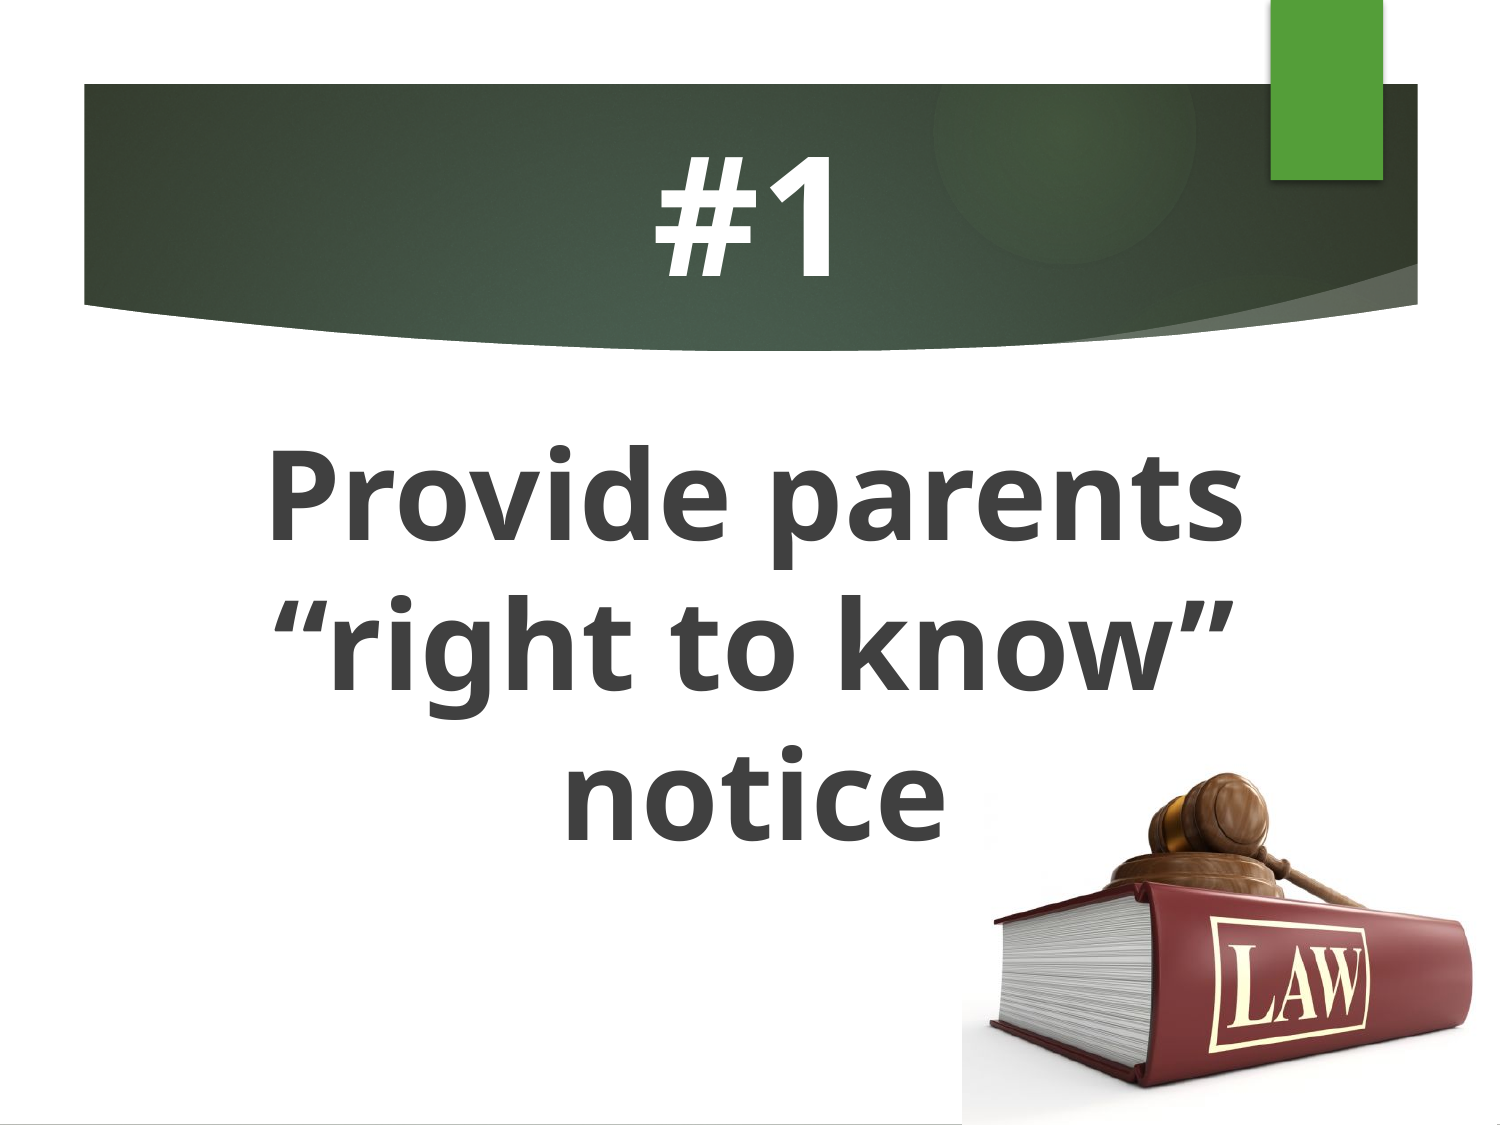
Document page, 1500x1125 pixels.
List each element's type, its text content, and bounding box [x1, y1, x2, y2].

list Provide parents “right to know” notice [234, 408, 1275, 988]
picture [962, 721, 1497, 1125]
title #1 [233, 151, 1275, 269]
